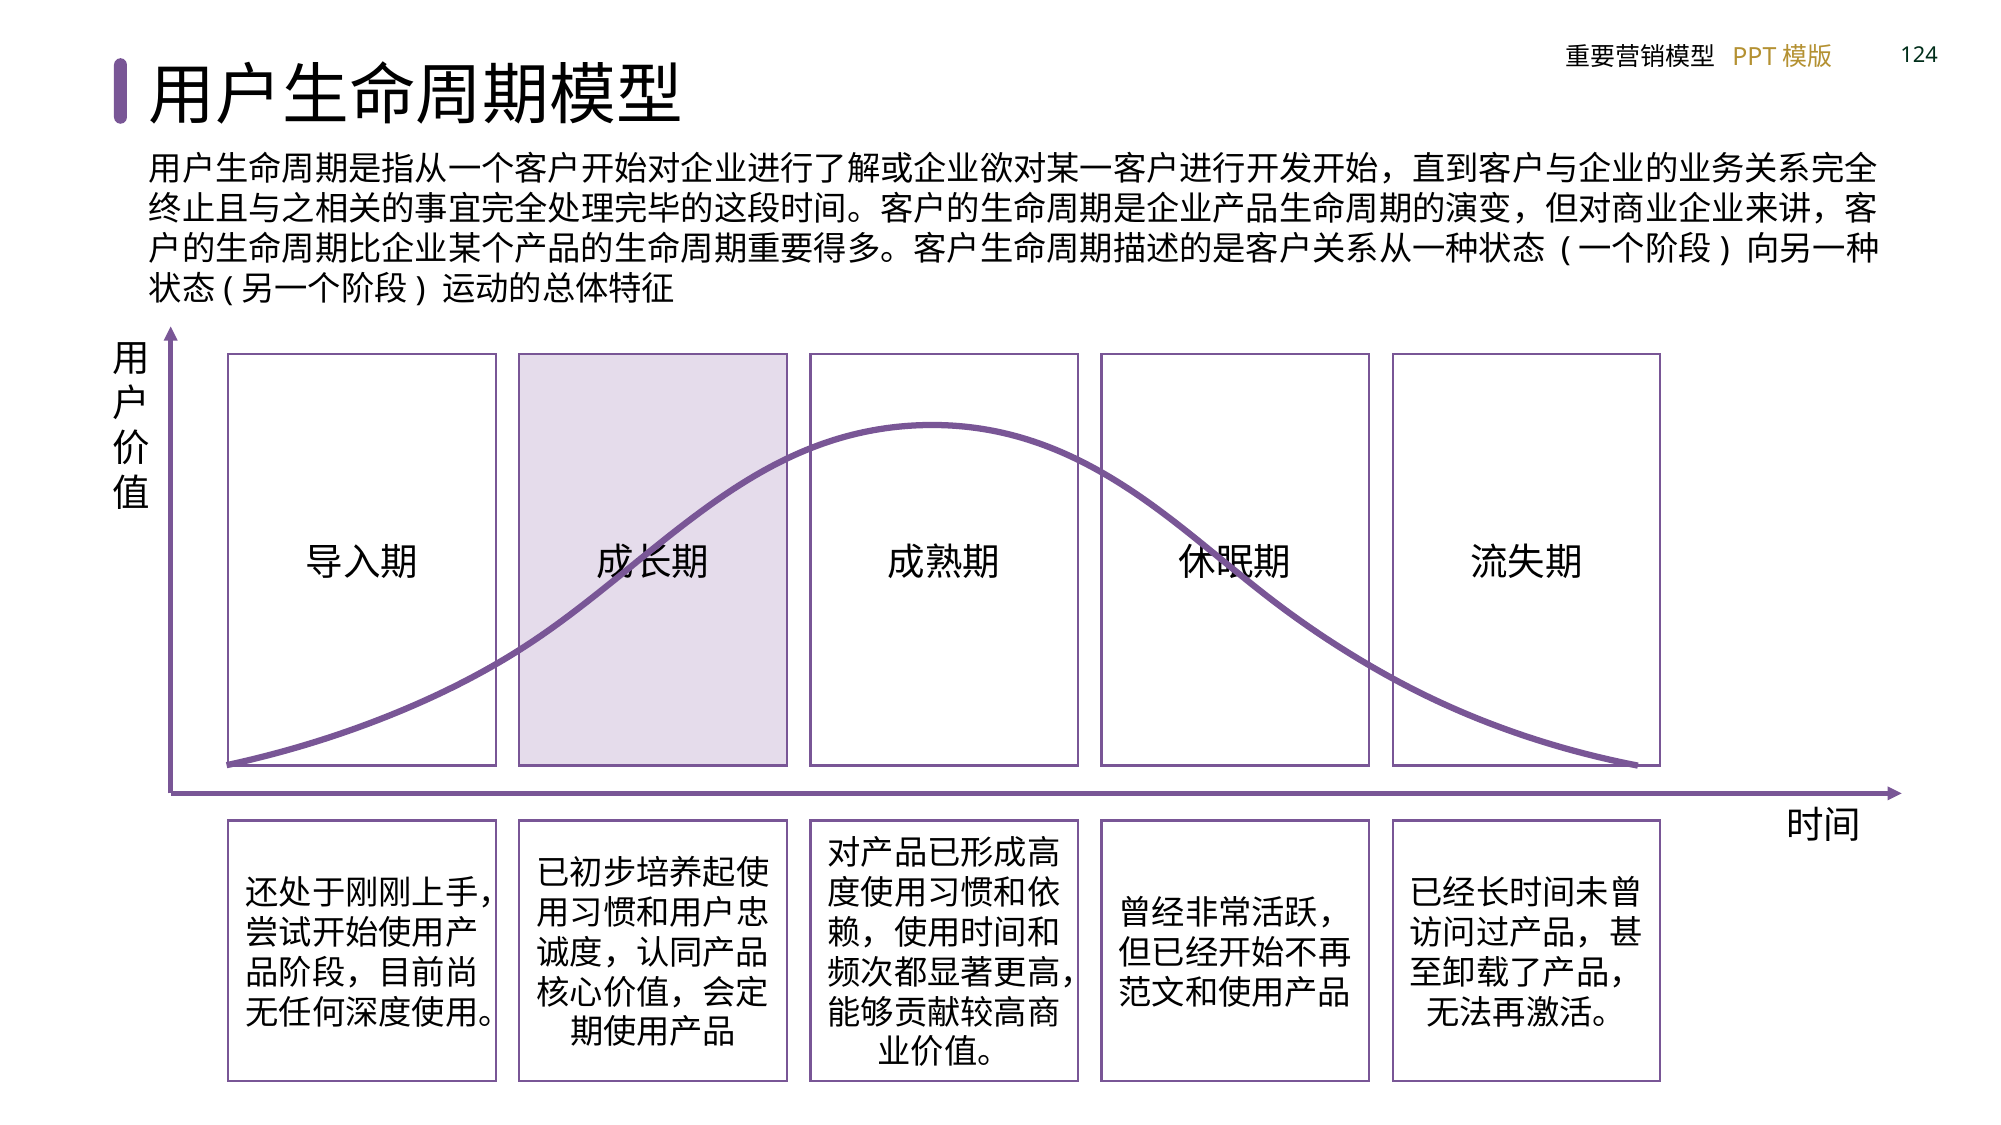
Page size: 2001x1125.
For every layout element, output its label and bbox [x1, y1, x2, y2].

text_box [134, 44, 1375, 139]
text_box [1392, 819, 1661, 1082]
text_box [226, 353, 1661, 767]
text_box [227, 819, 497, 1082]
text_box [809, 819, 1079, 1082]
text_box [170, 326, 1902, 853]
text_box [518, 819, 788, 1082]
text_box [1100, 819, 1370, 1082]
text_box [134, 140, 1900, 315]
text_box [97, 326, 149, 522]
